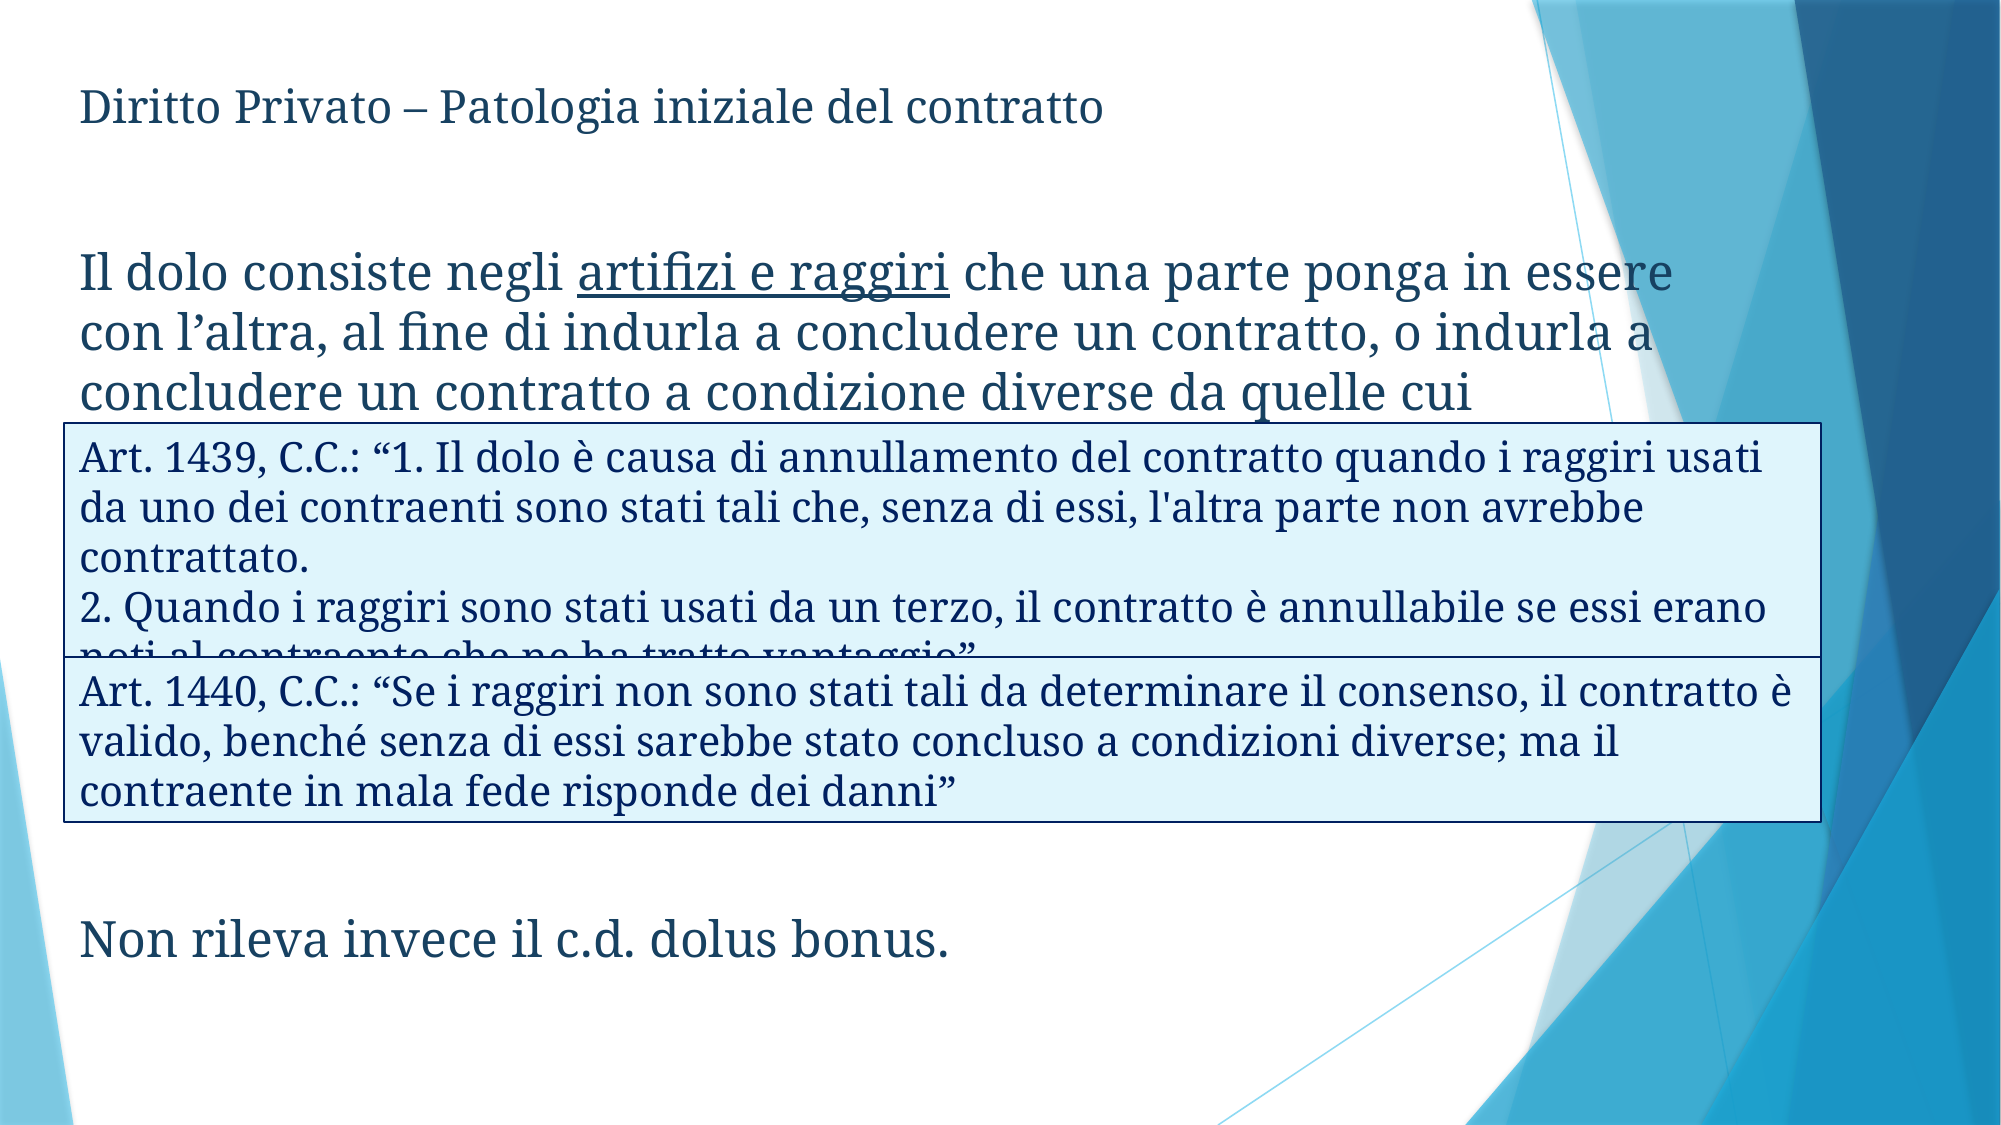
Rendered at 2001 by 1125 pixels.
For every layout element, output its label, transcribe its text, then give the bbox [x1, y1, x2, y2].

text_box Art. 1440, C.C.: “Se i raggiri non sono stati tali da determinare il consenso, il contratto è valido, benché senza di essi sarebbe stato concluso a condizioni diverse; ma il contraente in mala fede risponde dei danni” [64, 657, 1822, 822]
text_box Il dolo consiste negli artifizi e raggiri che una parte ponga in essere con l’altra, al fine di indurla a concludere un contratto, o indurla a concludere un contratto a condizione diverse da quelle cui quest’ultima era interessata. Non rileva invece il c.d. dolus bonus. [64, 822, 1775, 1008]
text_box Art. 1439, C.C.: “1. Il dolo è causa di annullamento del contratto quando i raggiri usati da uno dei contraenti sono stati tali che, senza di essi, l'altra parte non avrebbe contrattato. 2. Quando i raggiri sono stati usati da un terzo, il contratto è annullabile se essi erano noti al contraente che ne ha tratto vantaggio” [64, 423, 1822, 657]
text_box Diritto Privato – Patologia iniziale del contratto [64, 58, 1549, 141]
text_box Il dolo consiste negli artifizi e raggiri che una parte ponga in essere con l’altra, al fine di indurla a concludere un contratto, o indurla a concludere un contratto a condizione diverse da quelle cui quest’ultima era interessata. Non rileva invece il c.d. dolus bonus. [64, 232, 1775, 423]
